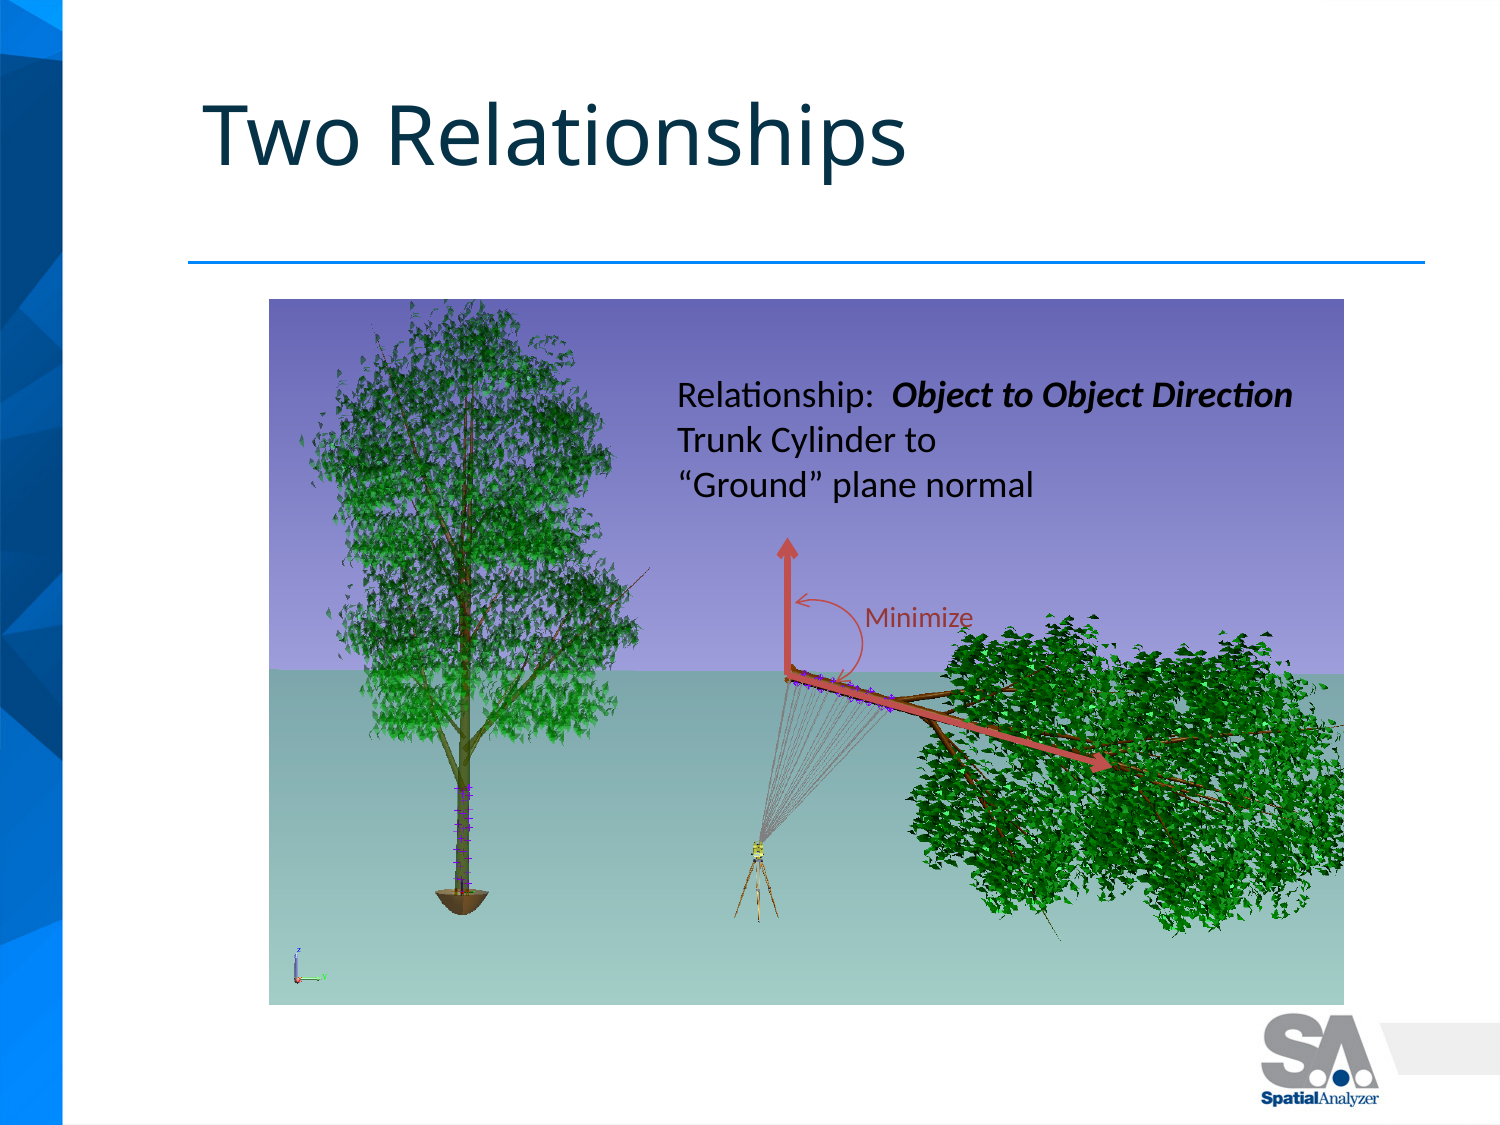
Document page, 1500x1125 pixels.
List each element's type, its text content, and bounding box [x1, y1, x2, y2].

title Two Relationships [187, 45, 1425, 233]
picture [0, 0, 1500, 1125]
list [268, 299, 1344, 1006]
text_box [787, 674, 1113, 768]
